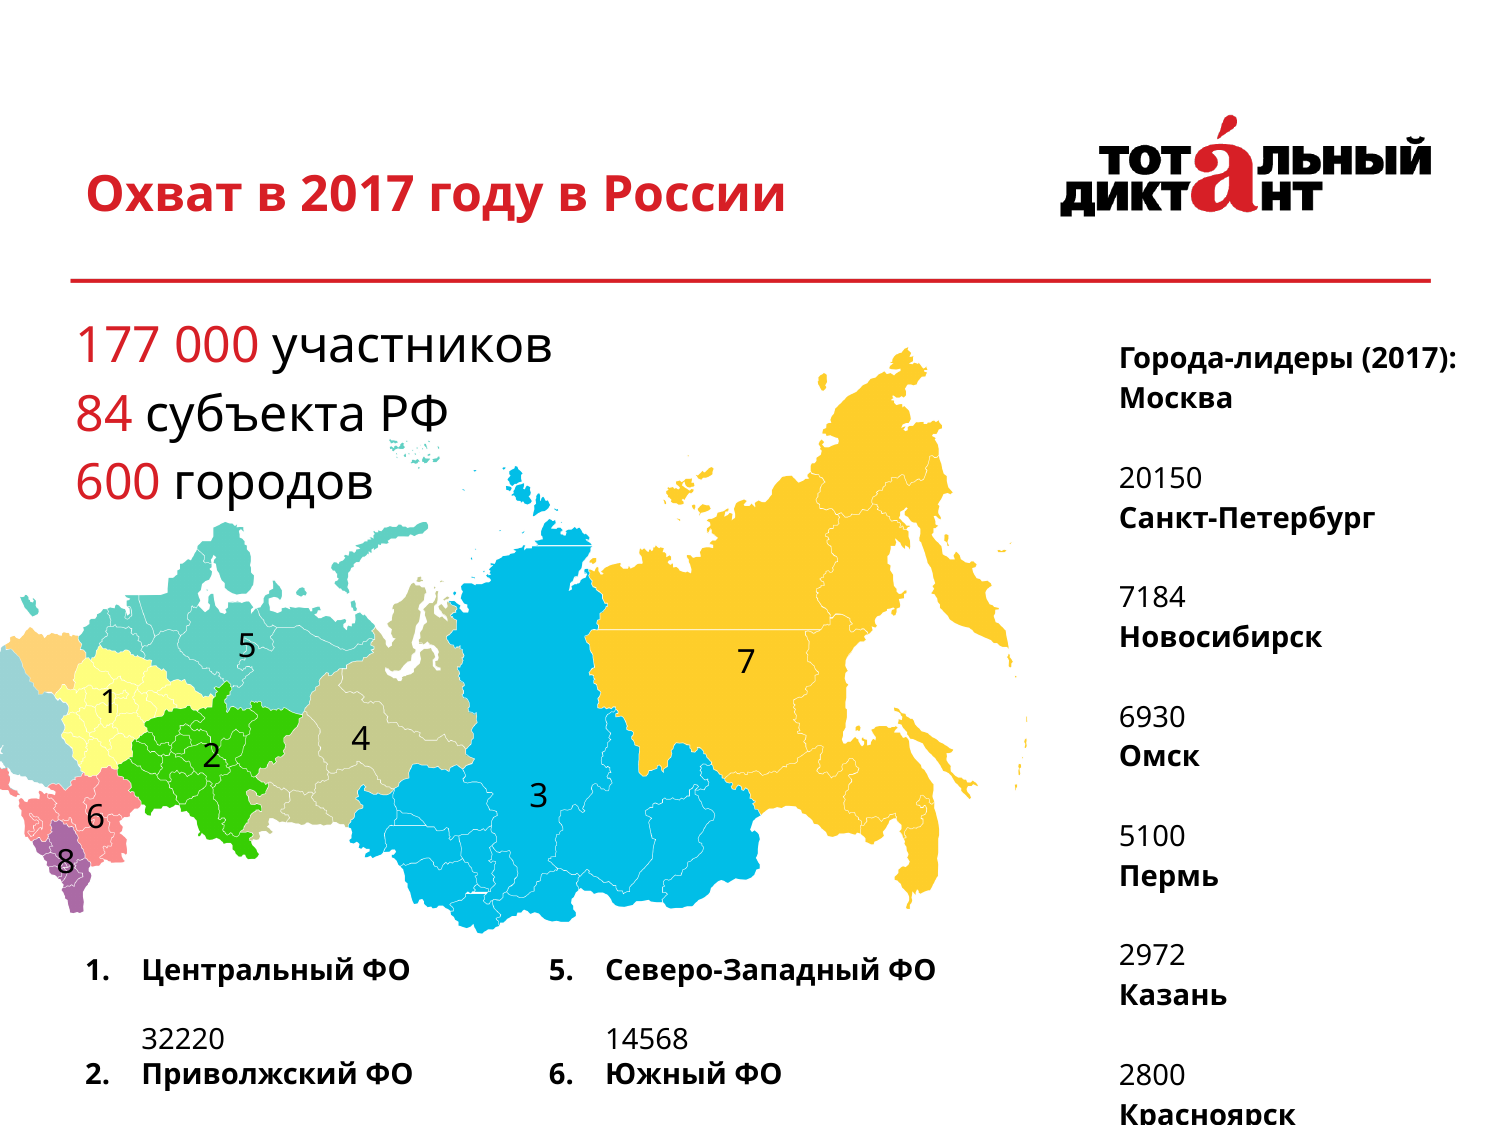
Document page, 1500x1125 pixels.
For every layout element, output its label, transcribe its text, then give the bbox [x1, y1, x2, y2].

text_box [0, 346, 1028, 934]
text_box 3 [527, 774, 549, 815]
text_box 4 [349, 716, 372, 757]
text_box 2 [200, 734, 221, 775]
text_box Центральный ФО 32220 Приволжский ФО 27073 Сибирский ФО 27493 Уральский ФО 16428 Северо-Западный ФО 14568 Южный ФО 9879 Дальневосточный ФО 6782 Северо-Кавказский ФО 3587 [70, 943, 1028, 1125]
text_box 1 [97, 680, 117, 721]
text_box Охват в 2017 году в России [70, 146, 1430, 211]
text_box Города-лидеры (2017): Москва 20150 Санкт-Петербург 7184 Новосибирск 6930 Омск 5100 Пермь 2972 Казань 2800 Красноярск 2565 Екатеринбург 2408 Ижевск 2186 Челябинск 2165 Иркутск 1800 Владивосток 1700 Нижний Новгород 1671 Саратов 1654 Тюмень 1651 Ростов-на-Дону 1400 Краснодар 1300 Томск 1117 [1118, 334, 1484, 1125]
text_box 5 [235, 624, 257, 665]
text_box 177 000 участников 84 субъекта РФ 600 городов [73, 304, 581, 510]
text_box 7 [734, 640, 754, 681]
picture [0, 0, 1500, 1125]
text_box 8 [54, 840, 78, 881]
text_box 6 [84, 794, 107, 835]
